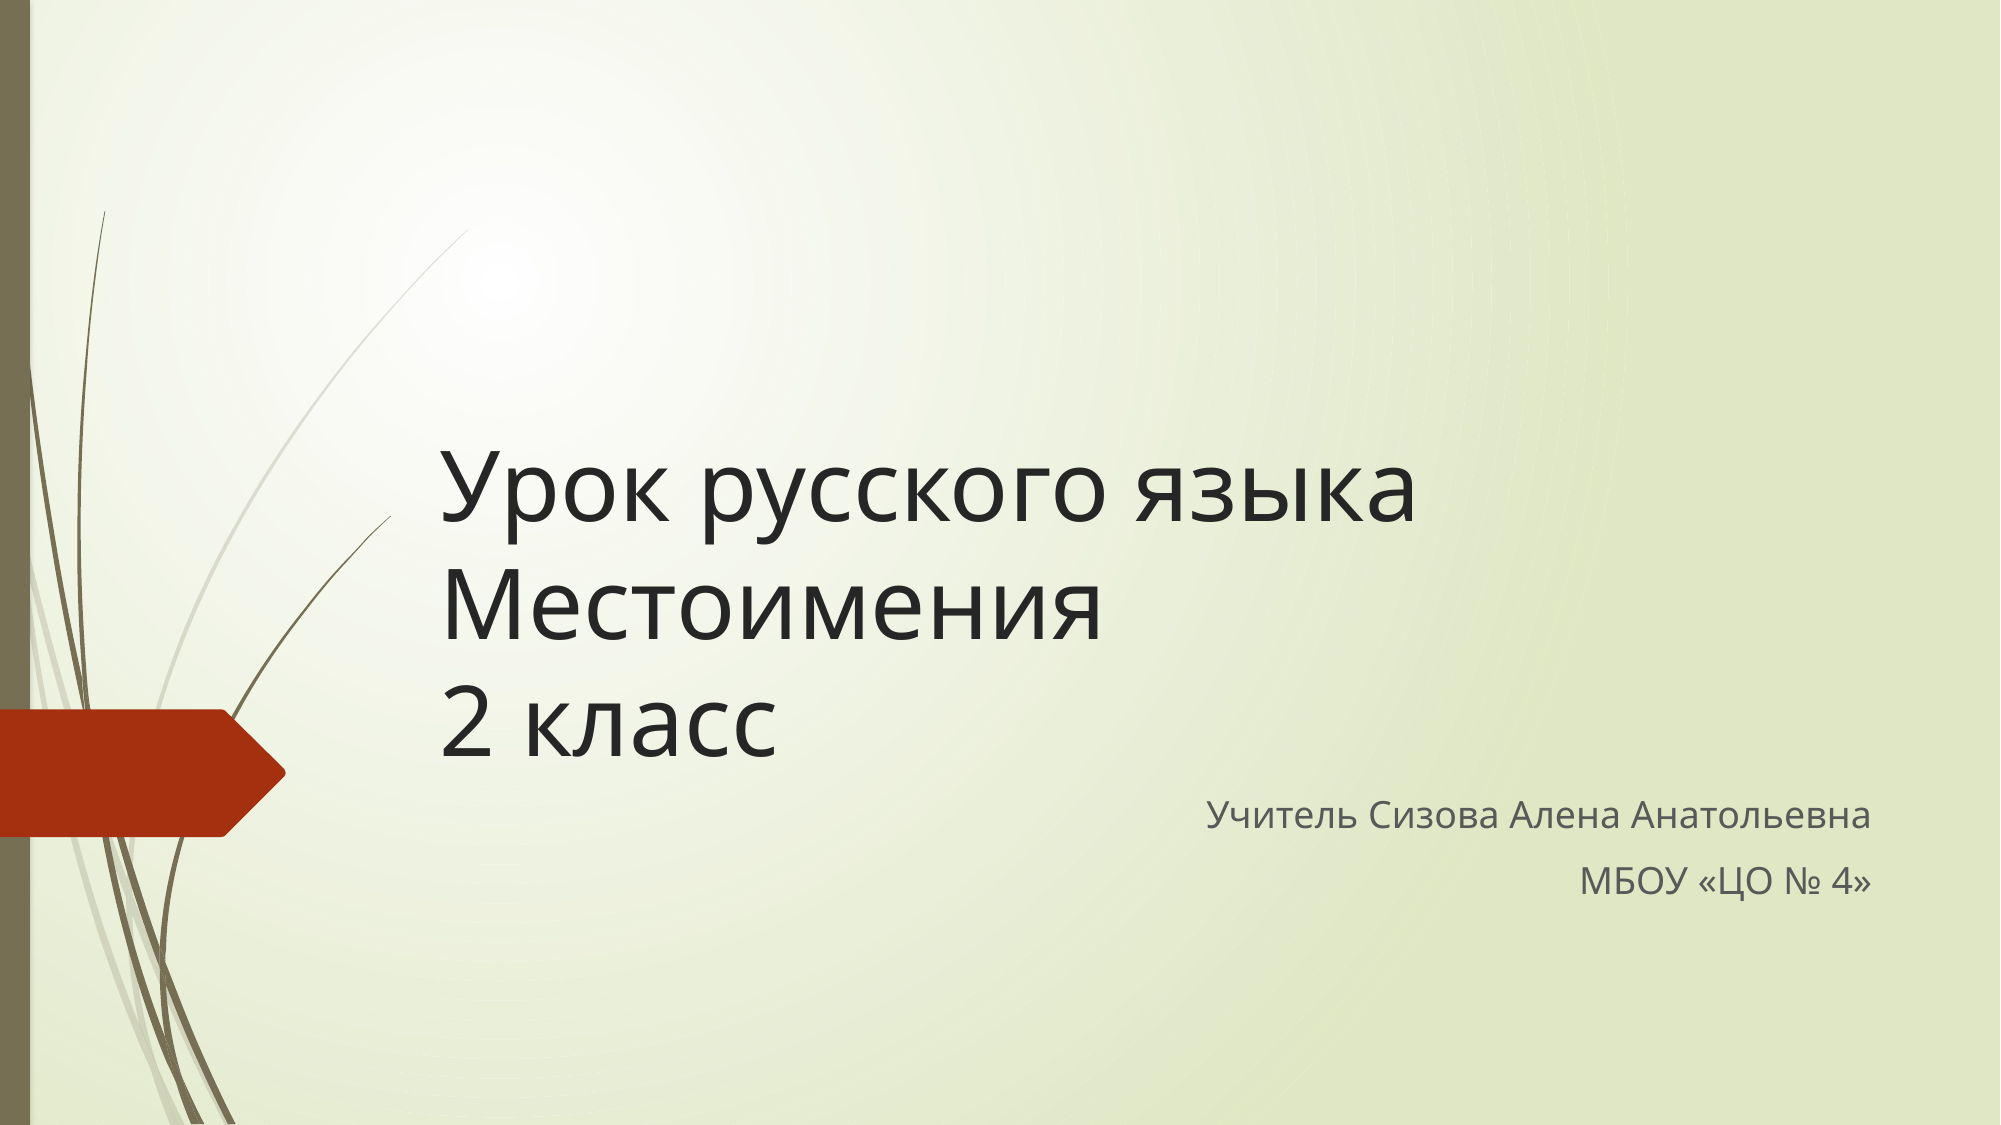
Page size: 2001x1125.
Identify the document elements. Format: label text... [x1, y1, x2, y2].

title Урок русского языка Местоимения 2 класс [424, 412, 1888, 783]
subtitle Учитель Сизова Алена Анатольевна МБОУ «ЦО № 4» [424, 783, 1888, 969]
